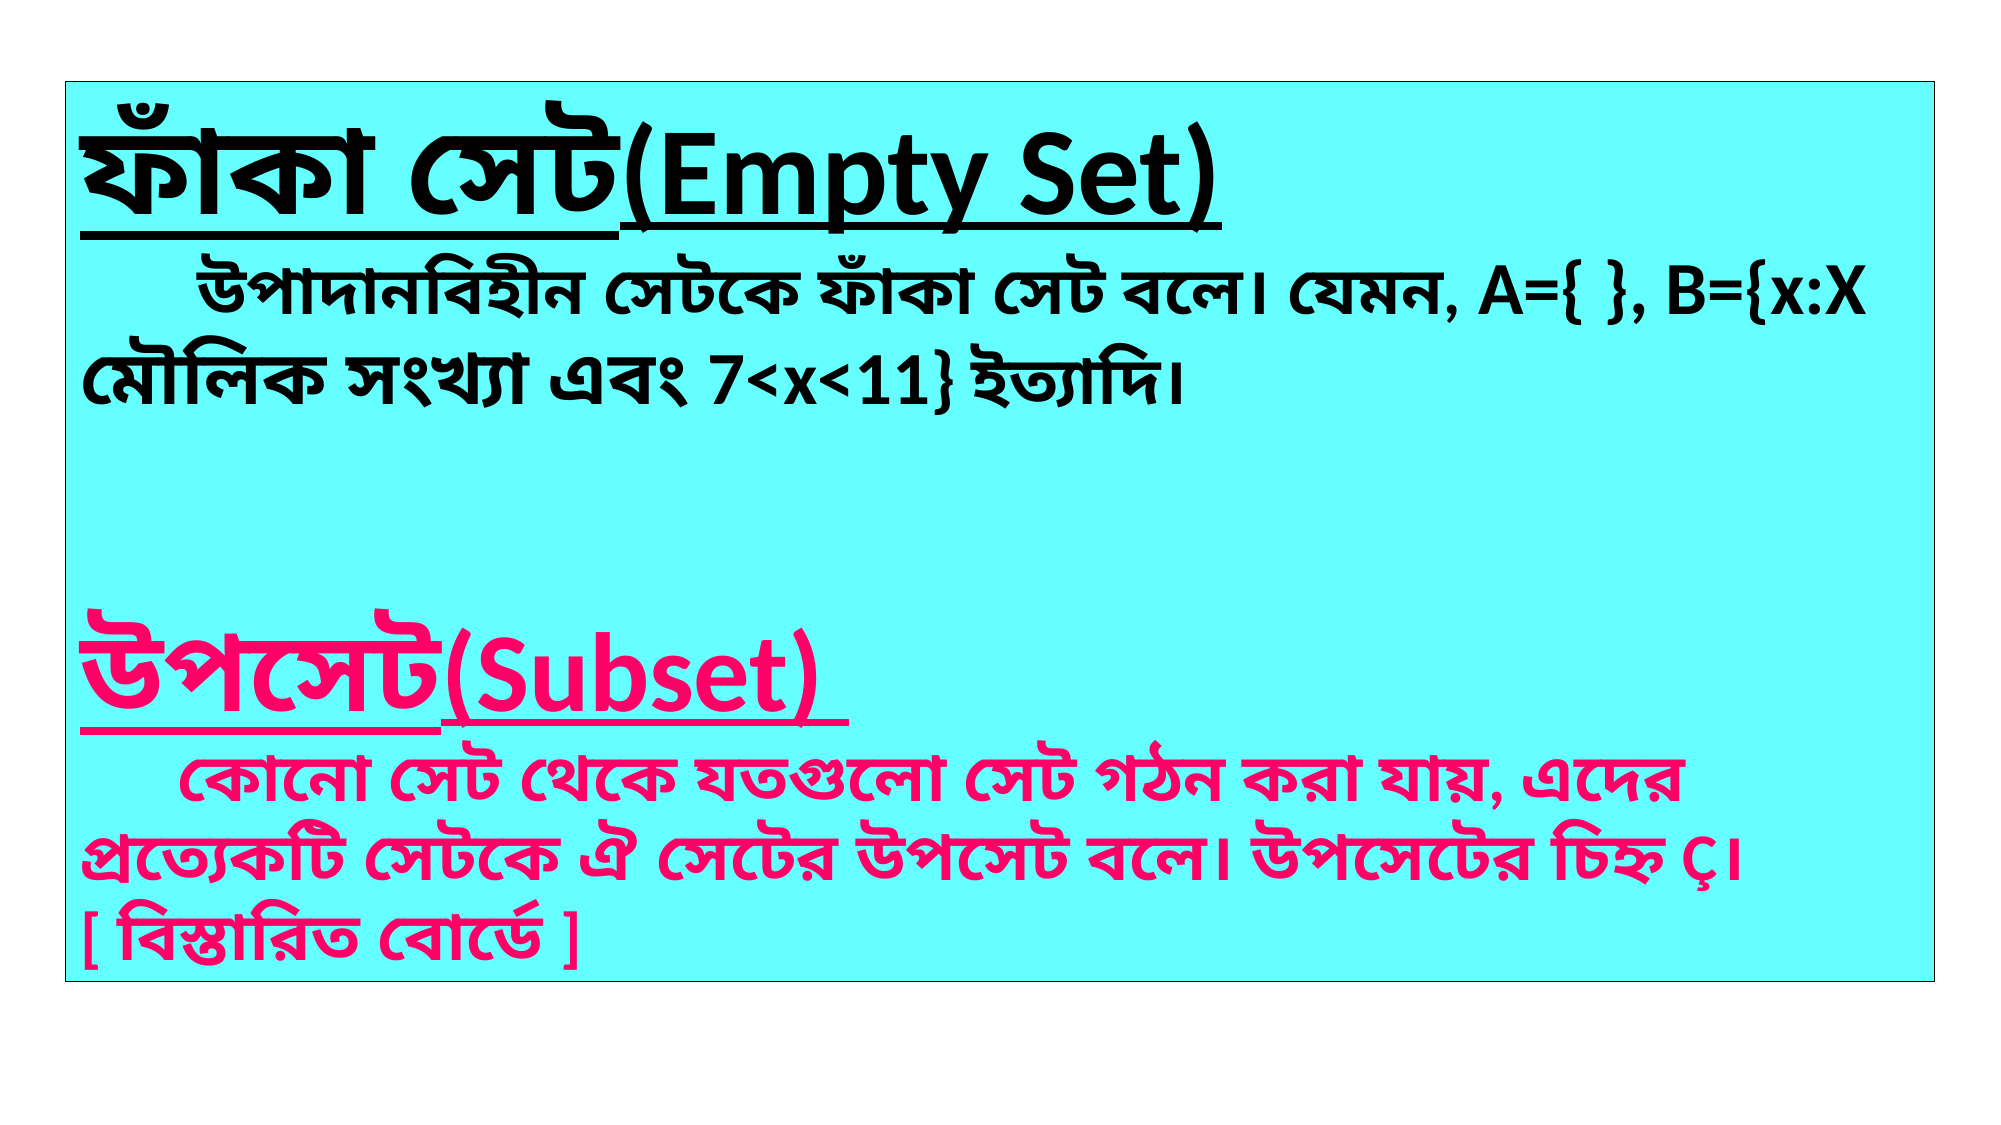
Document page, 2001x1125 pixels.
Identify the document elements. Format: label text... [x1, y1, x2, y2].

text_box ফাঁকা সেট(Empty Set) উপাদানবিহীন সেটকে ফাঁকা সেট বলে। যেমন, A={ }, B={x:X মৌলিক সংখ্যা এবং 7<x<11} ইত্যাদি। উপসেট(Subset) কোনো সেট থেকে যতগুলো সেট গঠন করা যায়, এদের প্রত্যেকটি সেটকে ঐ সেটের উপসেট বলে। উপসেটের চিহ্ন Ç। [ বিস্তারিত বোর্ডে ] [65, 81, 1935, 982]
